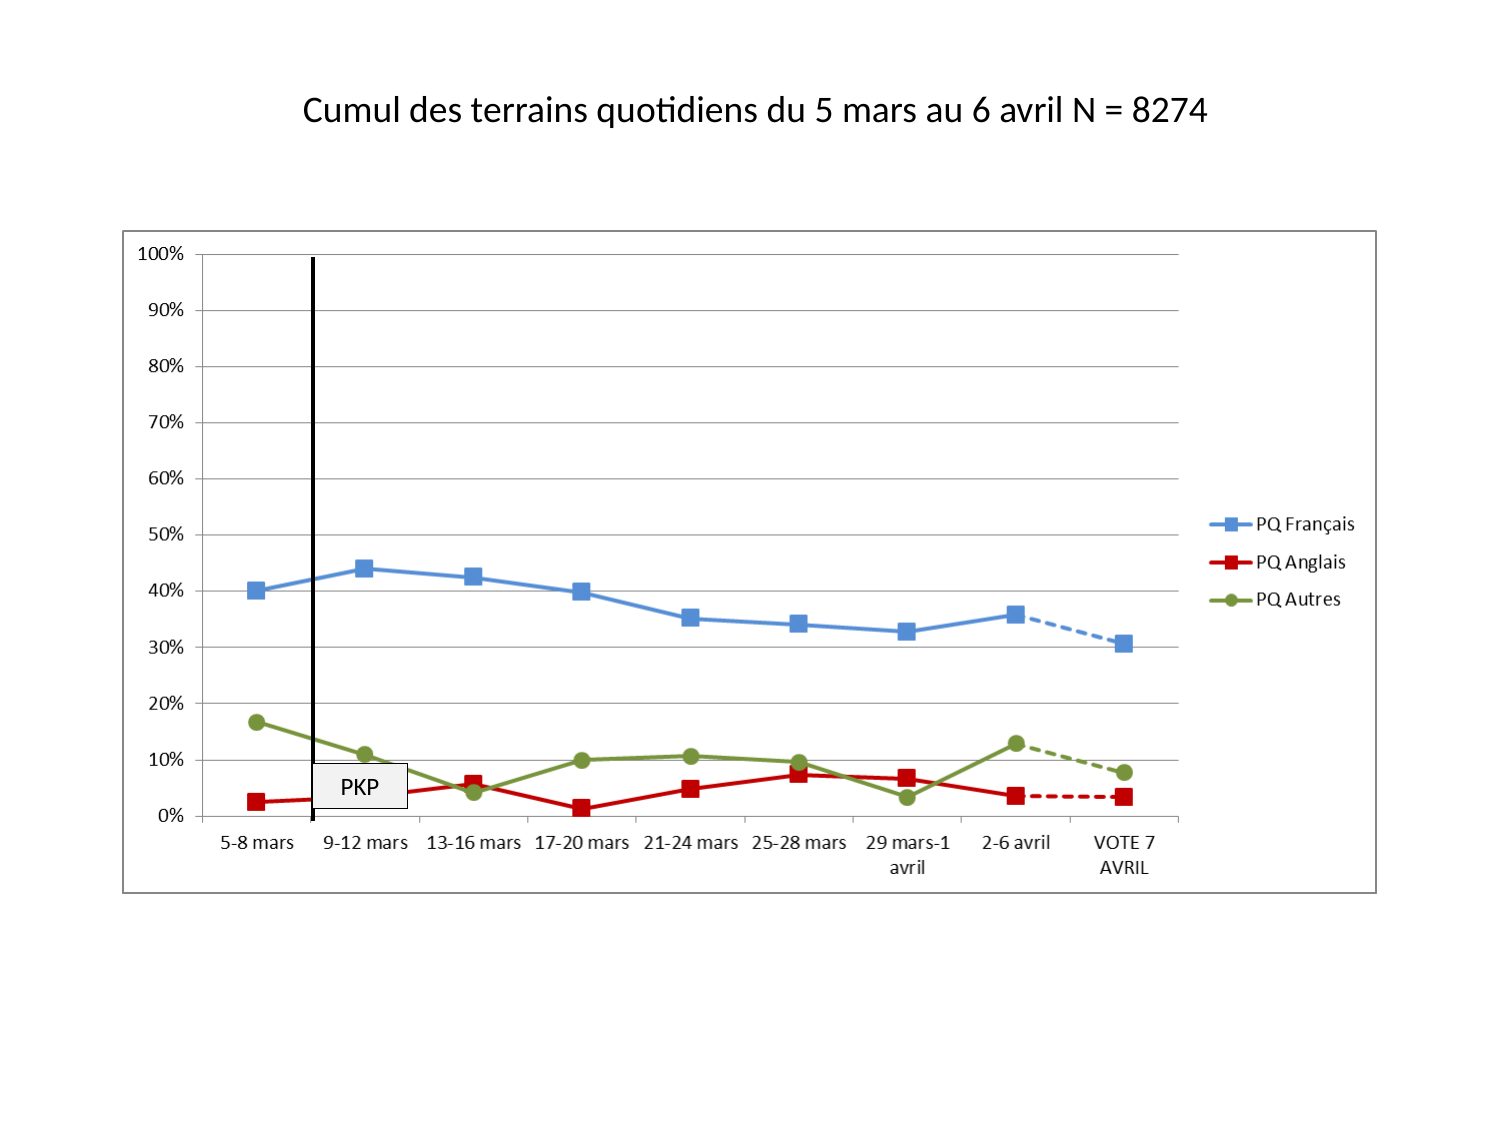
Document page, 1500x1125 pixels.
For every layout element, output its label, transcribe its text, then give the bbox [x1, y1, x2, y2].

text_box Cumul des terrains quotidiens du 5 mars au 6 avril N = 8274 [147, 78, 1365, 138]
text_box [312, 256, 408, 821]
picture [122, 230, 1378, 895]
